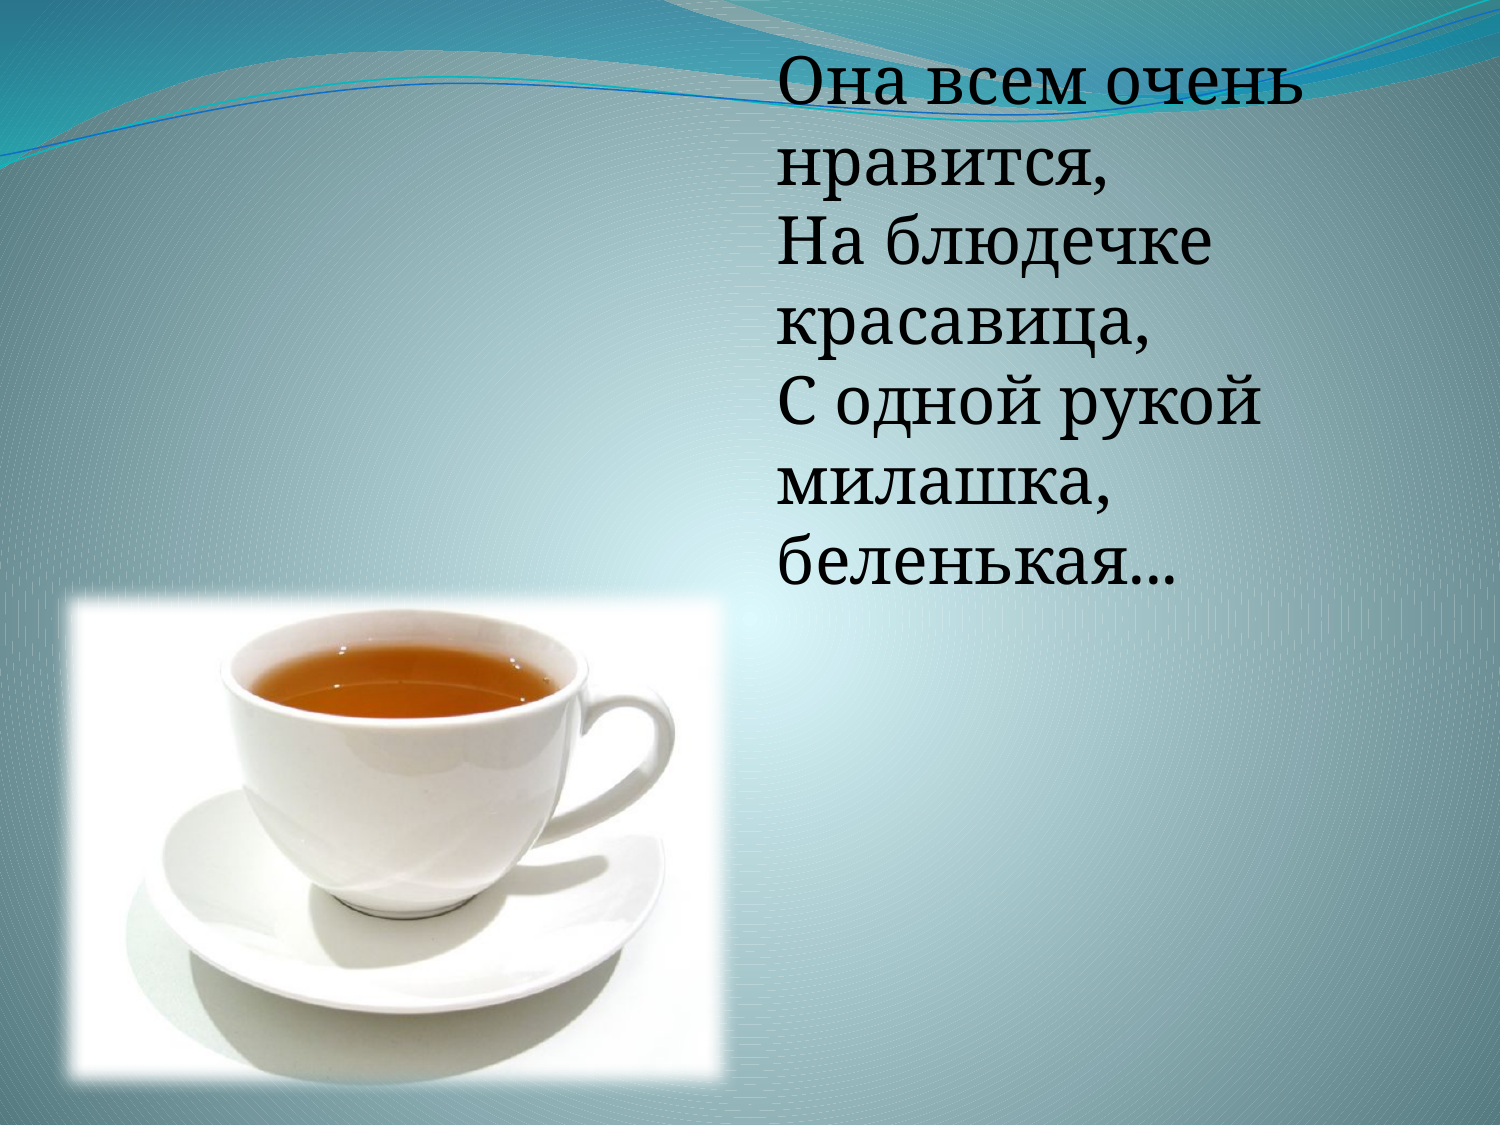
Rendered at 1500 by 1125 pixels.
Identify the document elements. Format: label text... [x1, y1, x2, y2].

text_box Она всем очень нравится, На блюдечке красавица, С одной рукой милашка, беленькая... [761, 30, 1459, 606]
picture [50, 580, 741, 1098]
